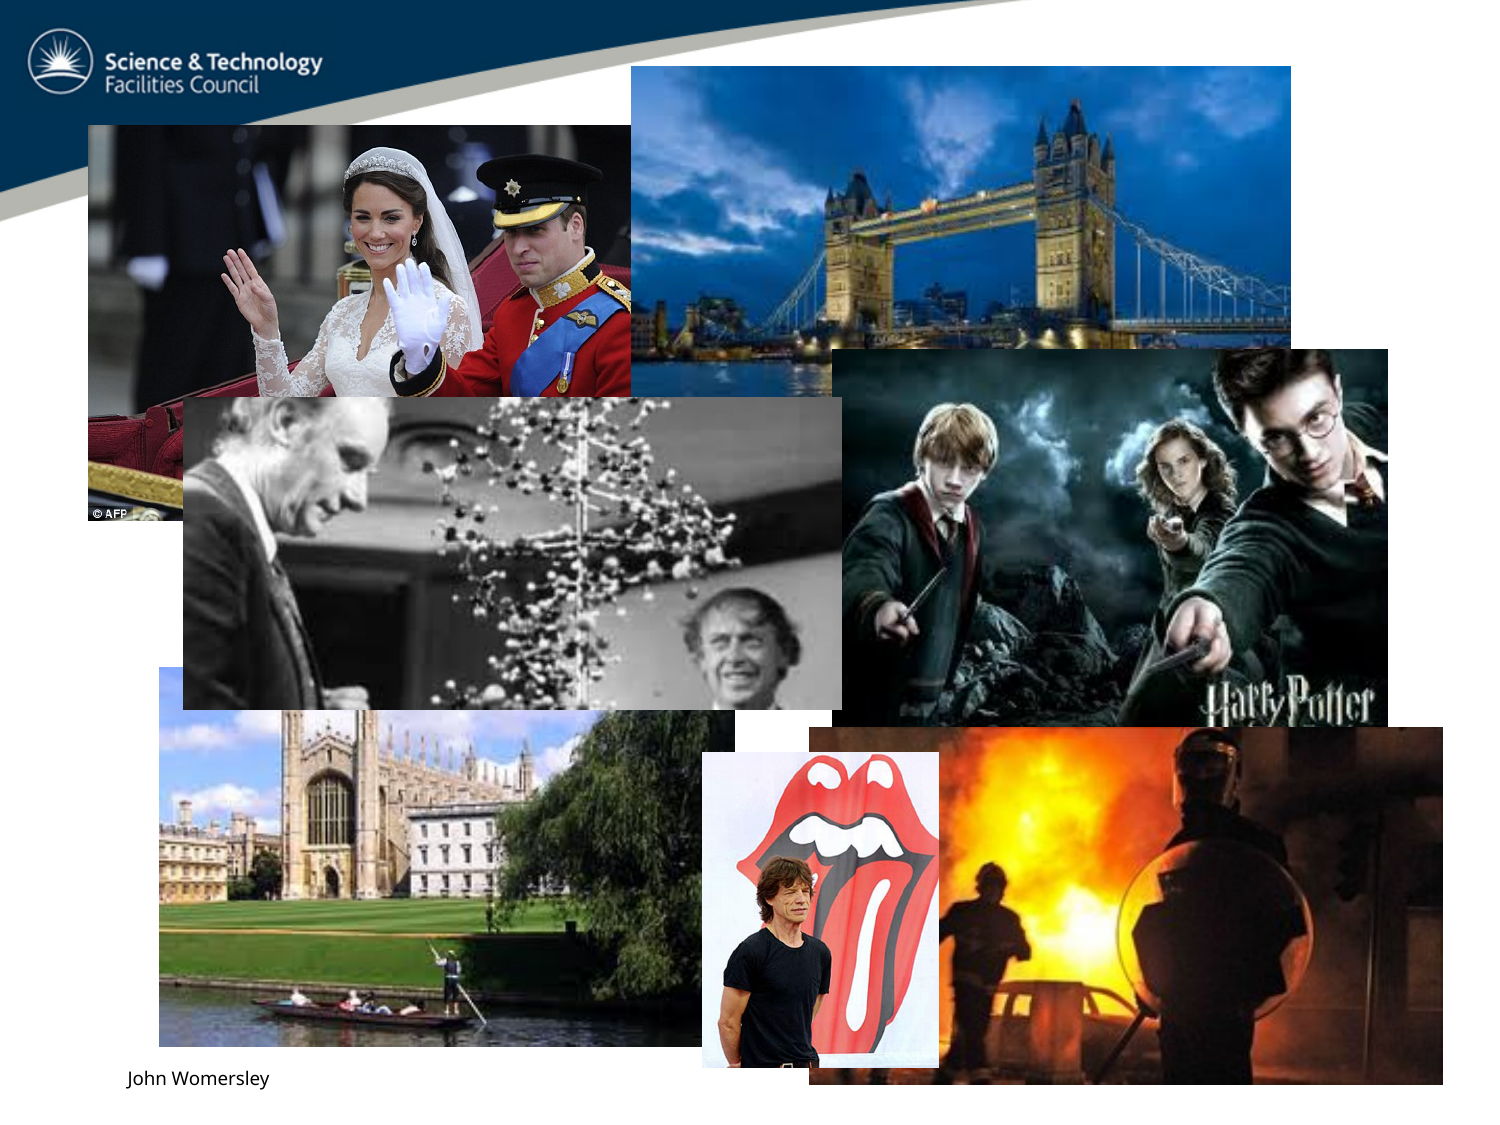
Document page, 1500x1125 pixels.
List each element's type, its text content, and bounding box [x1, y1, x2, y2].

picture [0, 0, 1443, 1085]
slide_number John Womersley [112, 1058, 426, 1101]
